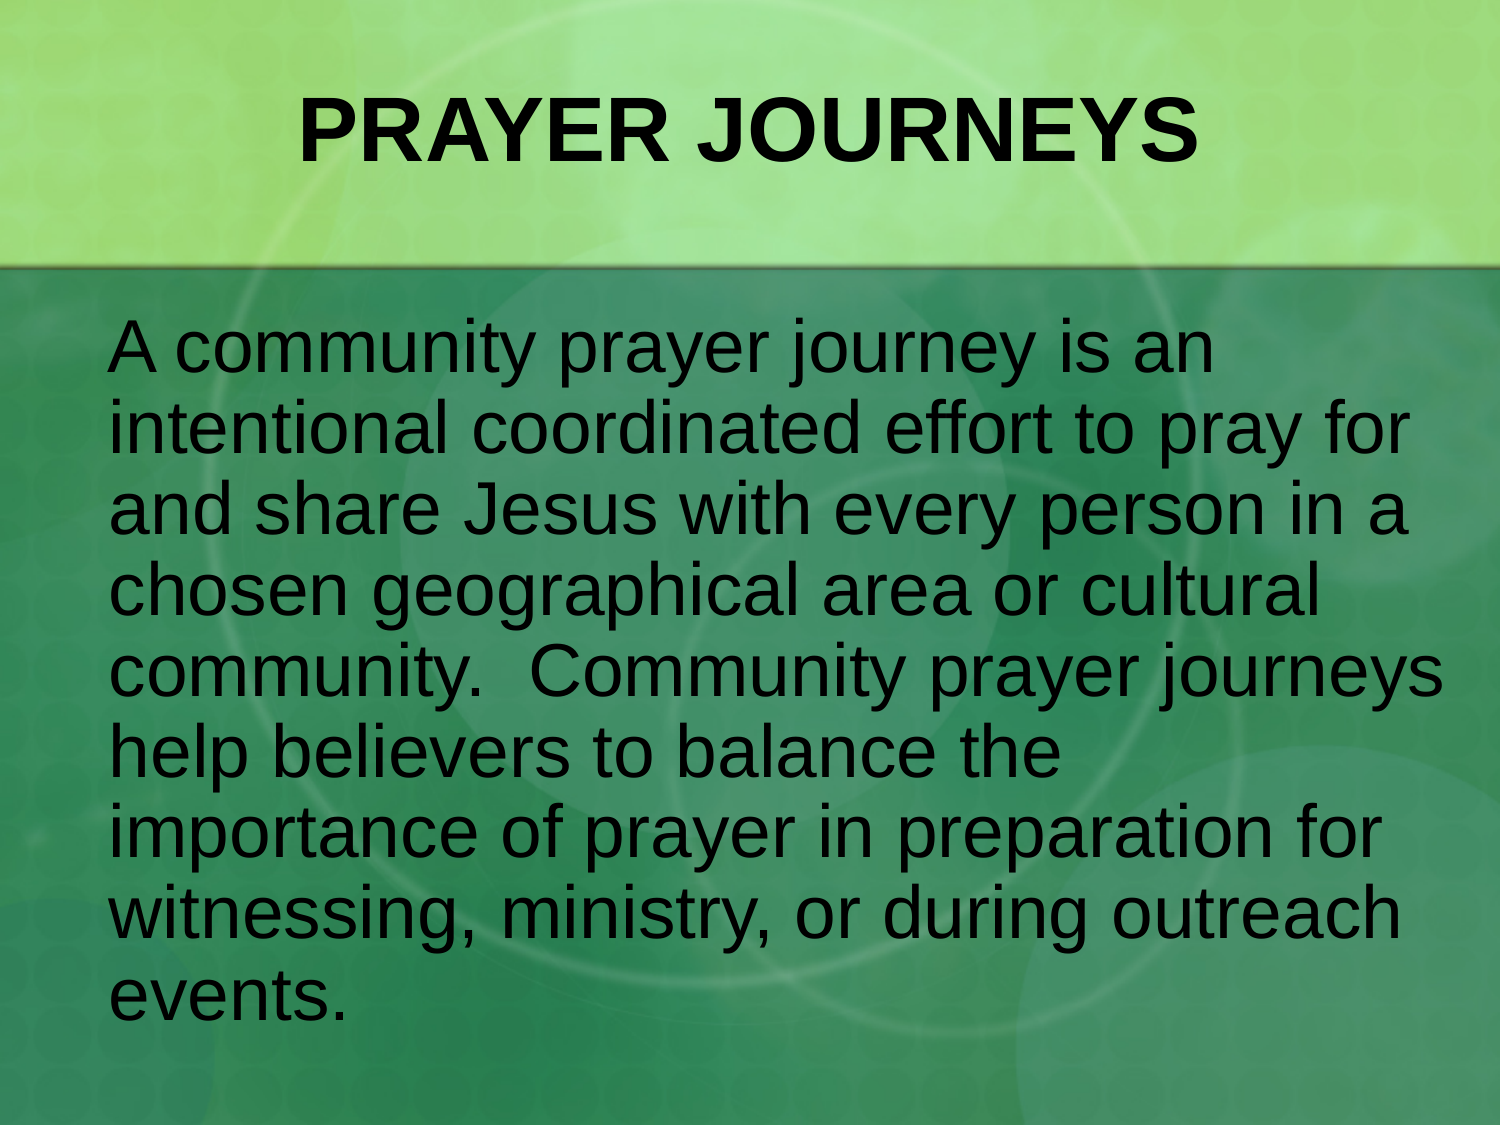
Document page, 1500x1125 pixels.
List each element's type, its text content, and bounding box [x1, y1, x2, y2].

list A community prayer journey is an intentional coordinated effort to pray for and share Jesus with every person in a chosen geographical area or cultural community. Community prayer journeys help believers to balance the importance of prayer in preparation for witnessing, ministry, or during outreach events. [37, 299, 1463, 1125]
title PRAYER JOURNEYS [37, 24, 1463, 226]
picture [0, 0, 1500, 1125]
